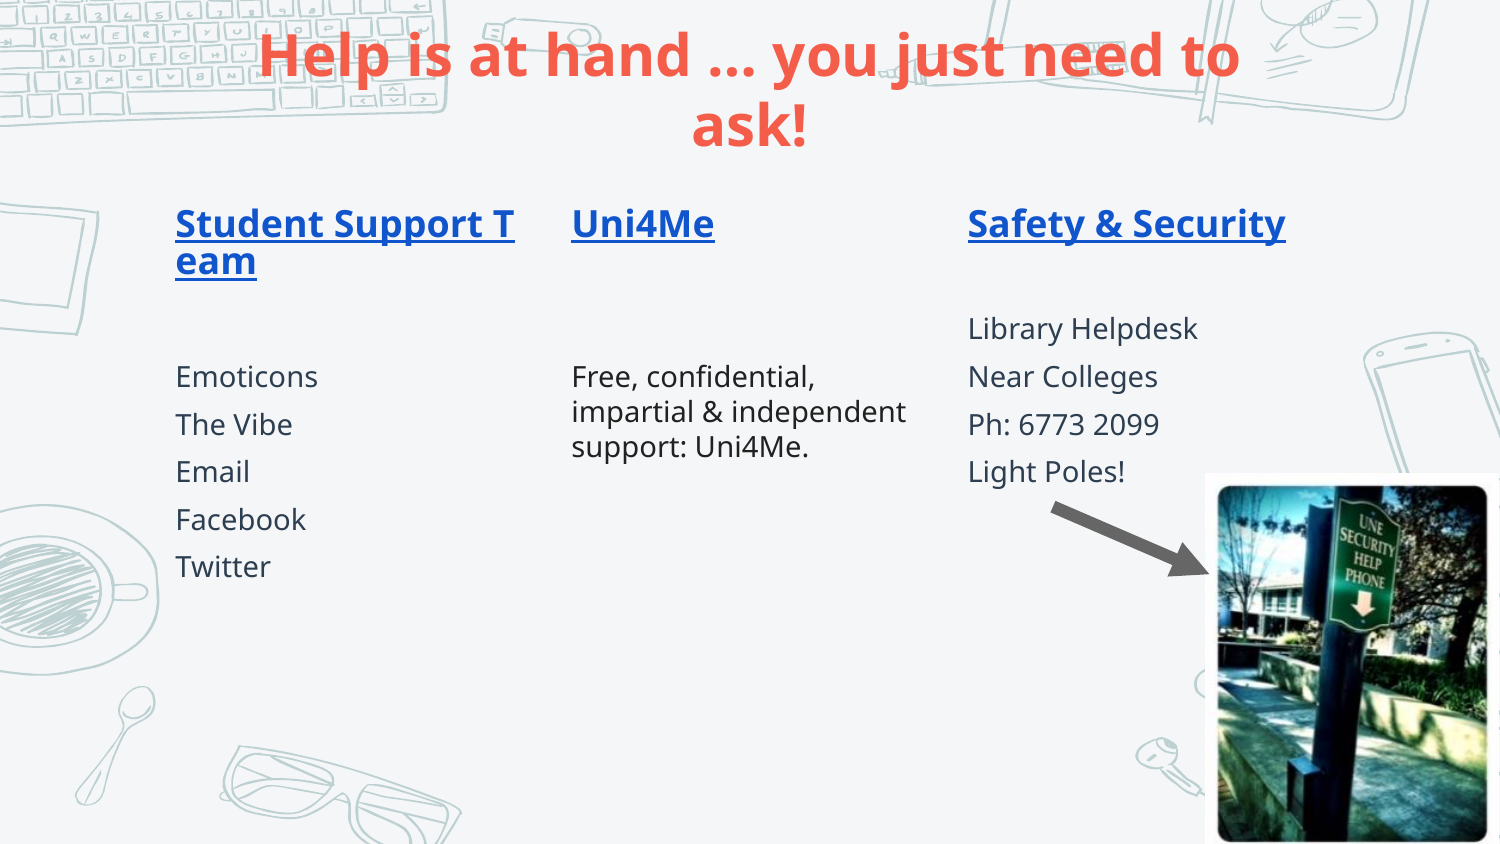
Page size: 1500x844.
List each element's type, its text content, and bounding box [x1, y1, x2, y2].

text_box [1052, 506, 1210, 575]
list Student Support Team Emoticons The Vibe Email Facebook Twitter [160, 184, 537, 765]
picture [1205, 473, 1499, 844]
list Uni4Me Free, confidential, impartial & independent support: Uni4Me. [556, 184, 934, 765]
list Safety & Security Library Helpdesk Near Colleges Ph: 6773 2099 Light Poles! [952, 184, 1330, 765]
title Help is at hand … you just need to ask! [185, 77, 1315, 173]
